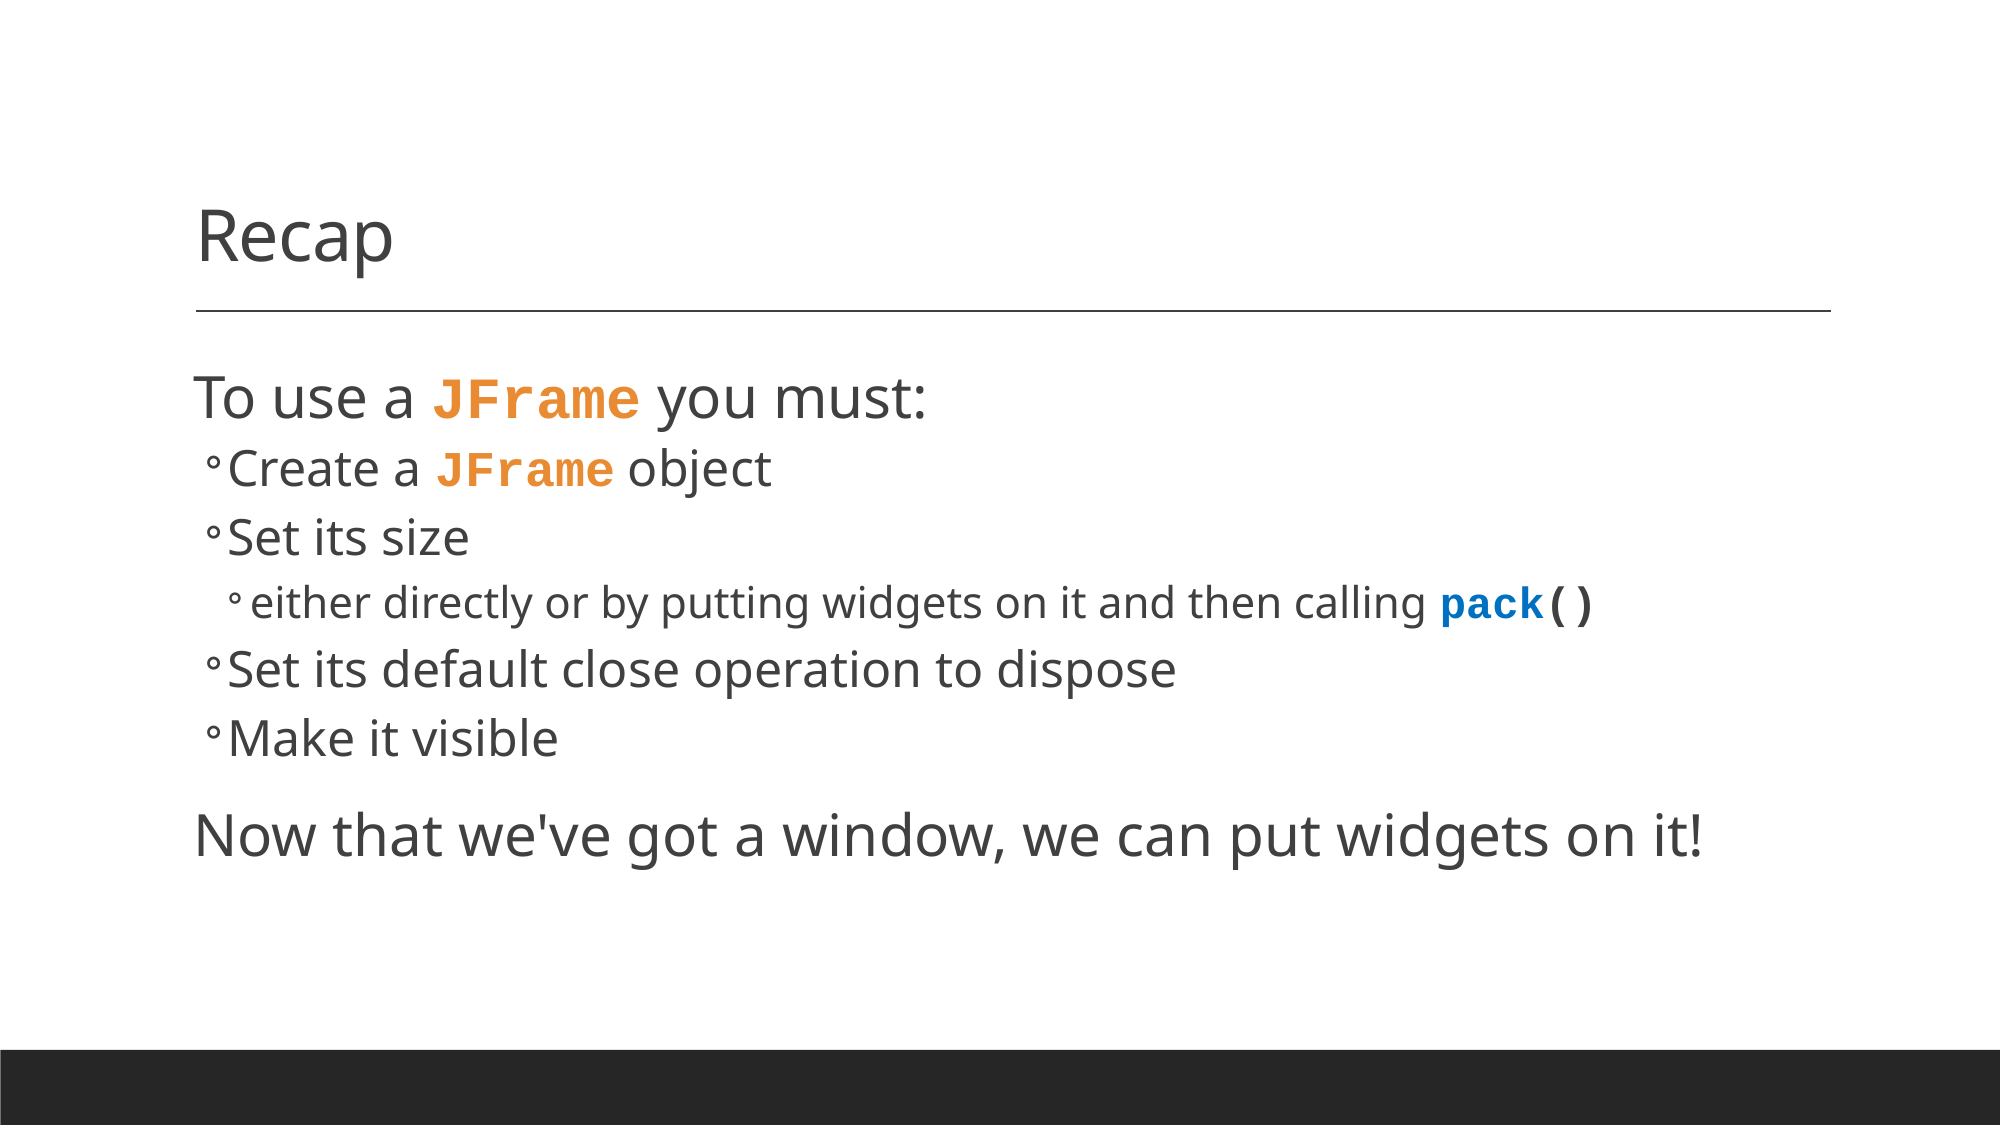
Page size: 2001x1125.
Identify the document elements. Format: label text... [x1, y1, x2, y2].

list To use a JFrame you must: Create a JFrame object Set its size either directly or by putting widgets on it and then calling pack() Set its default close operation to dispose Make it visible Now that we've got a window, we can put widgets on it! [180, 345, 1830, 963]
title Recap [180, 47, 1830, 285]
